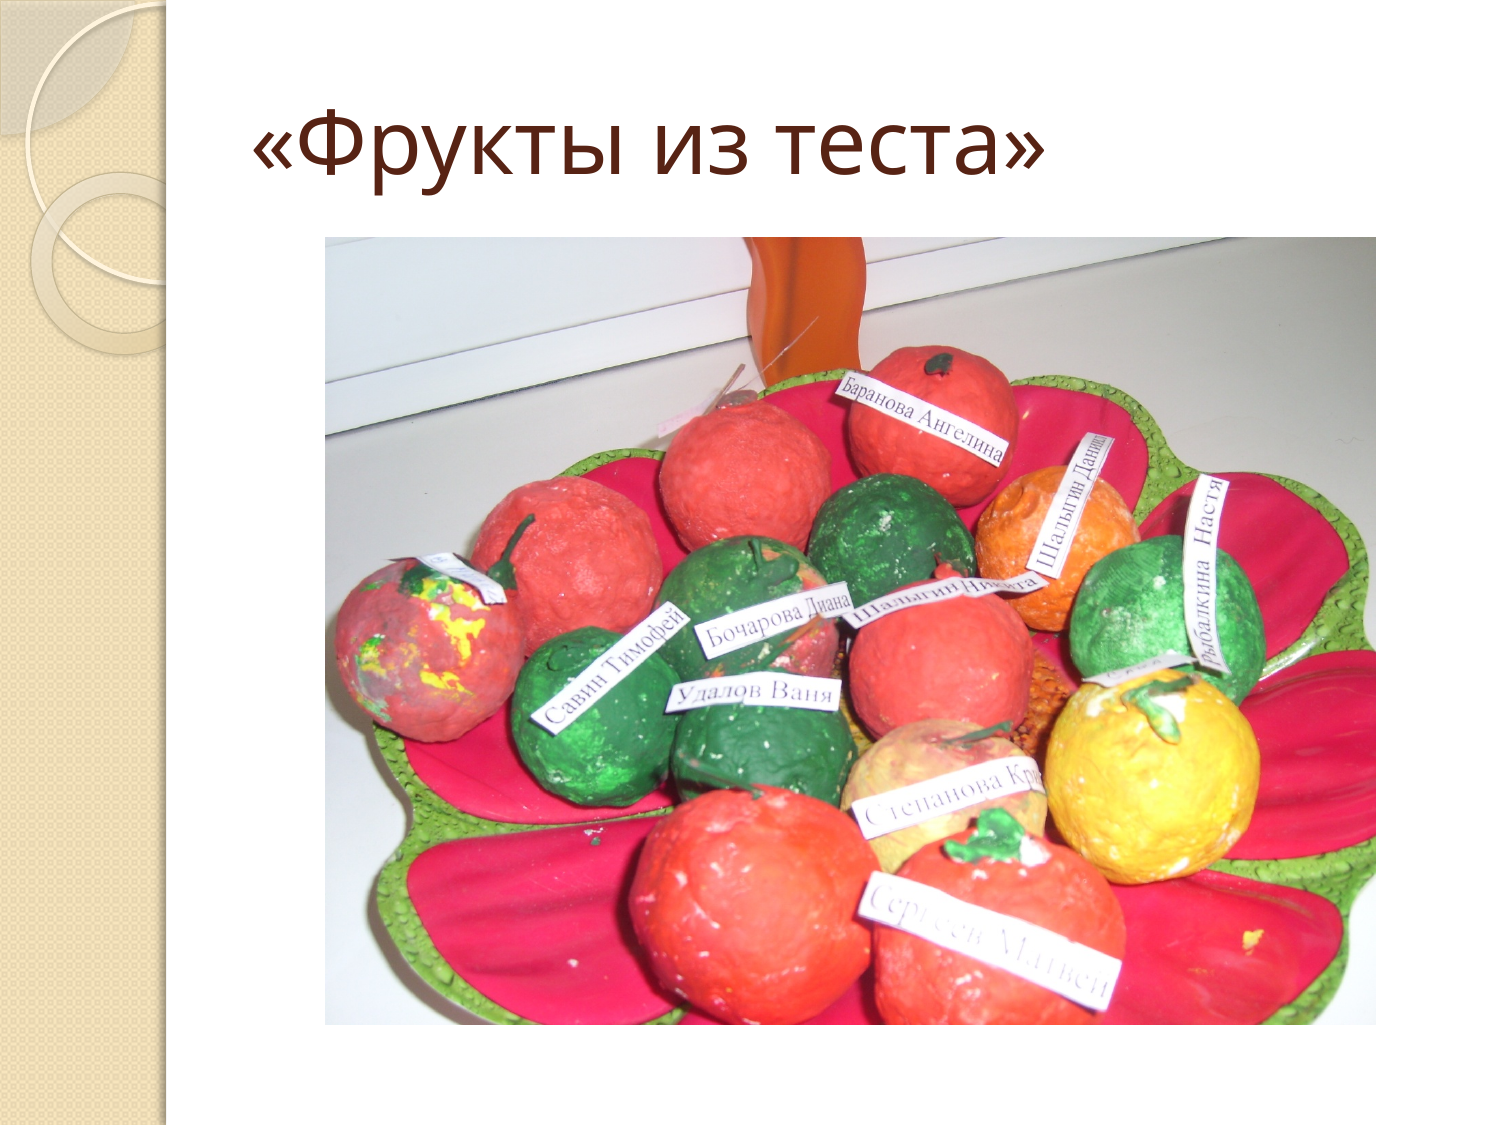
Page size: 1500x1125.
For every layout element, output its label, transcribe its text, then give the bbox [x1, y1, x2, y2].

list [325, 237, 1376, 1026]
title «Фрукты из теста» [235, 45, 1466, 233]
